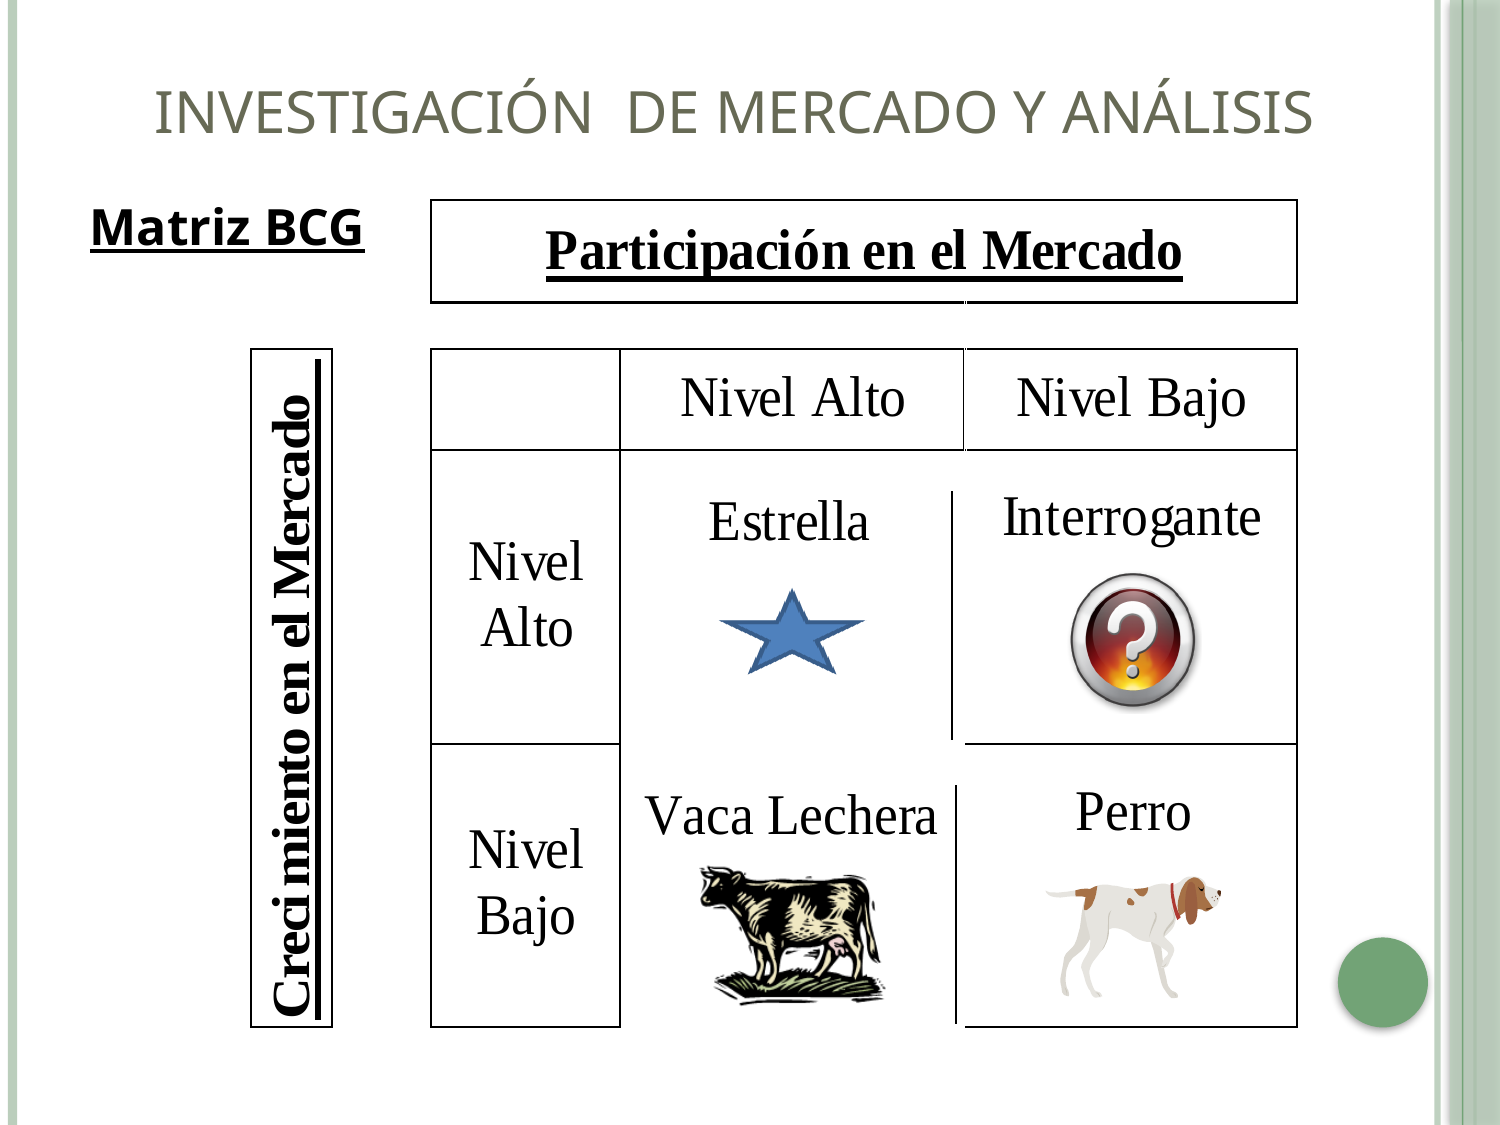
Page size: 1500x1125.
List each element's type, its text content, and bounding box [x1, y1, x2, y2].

picture [151, 198, 1302, 1067]
text_box Investigación de mercado y Análisis [121, 46, 1348, 153]
list Matriz BCG [75, 187, 1300, 270]
